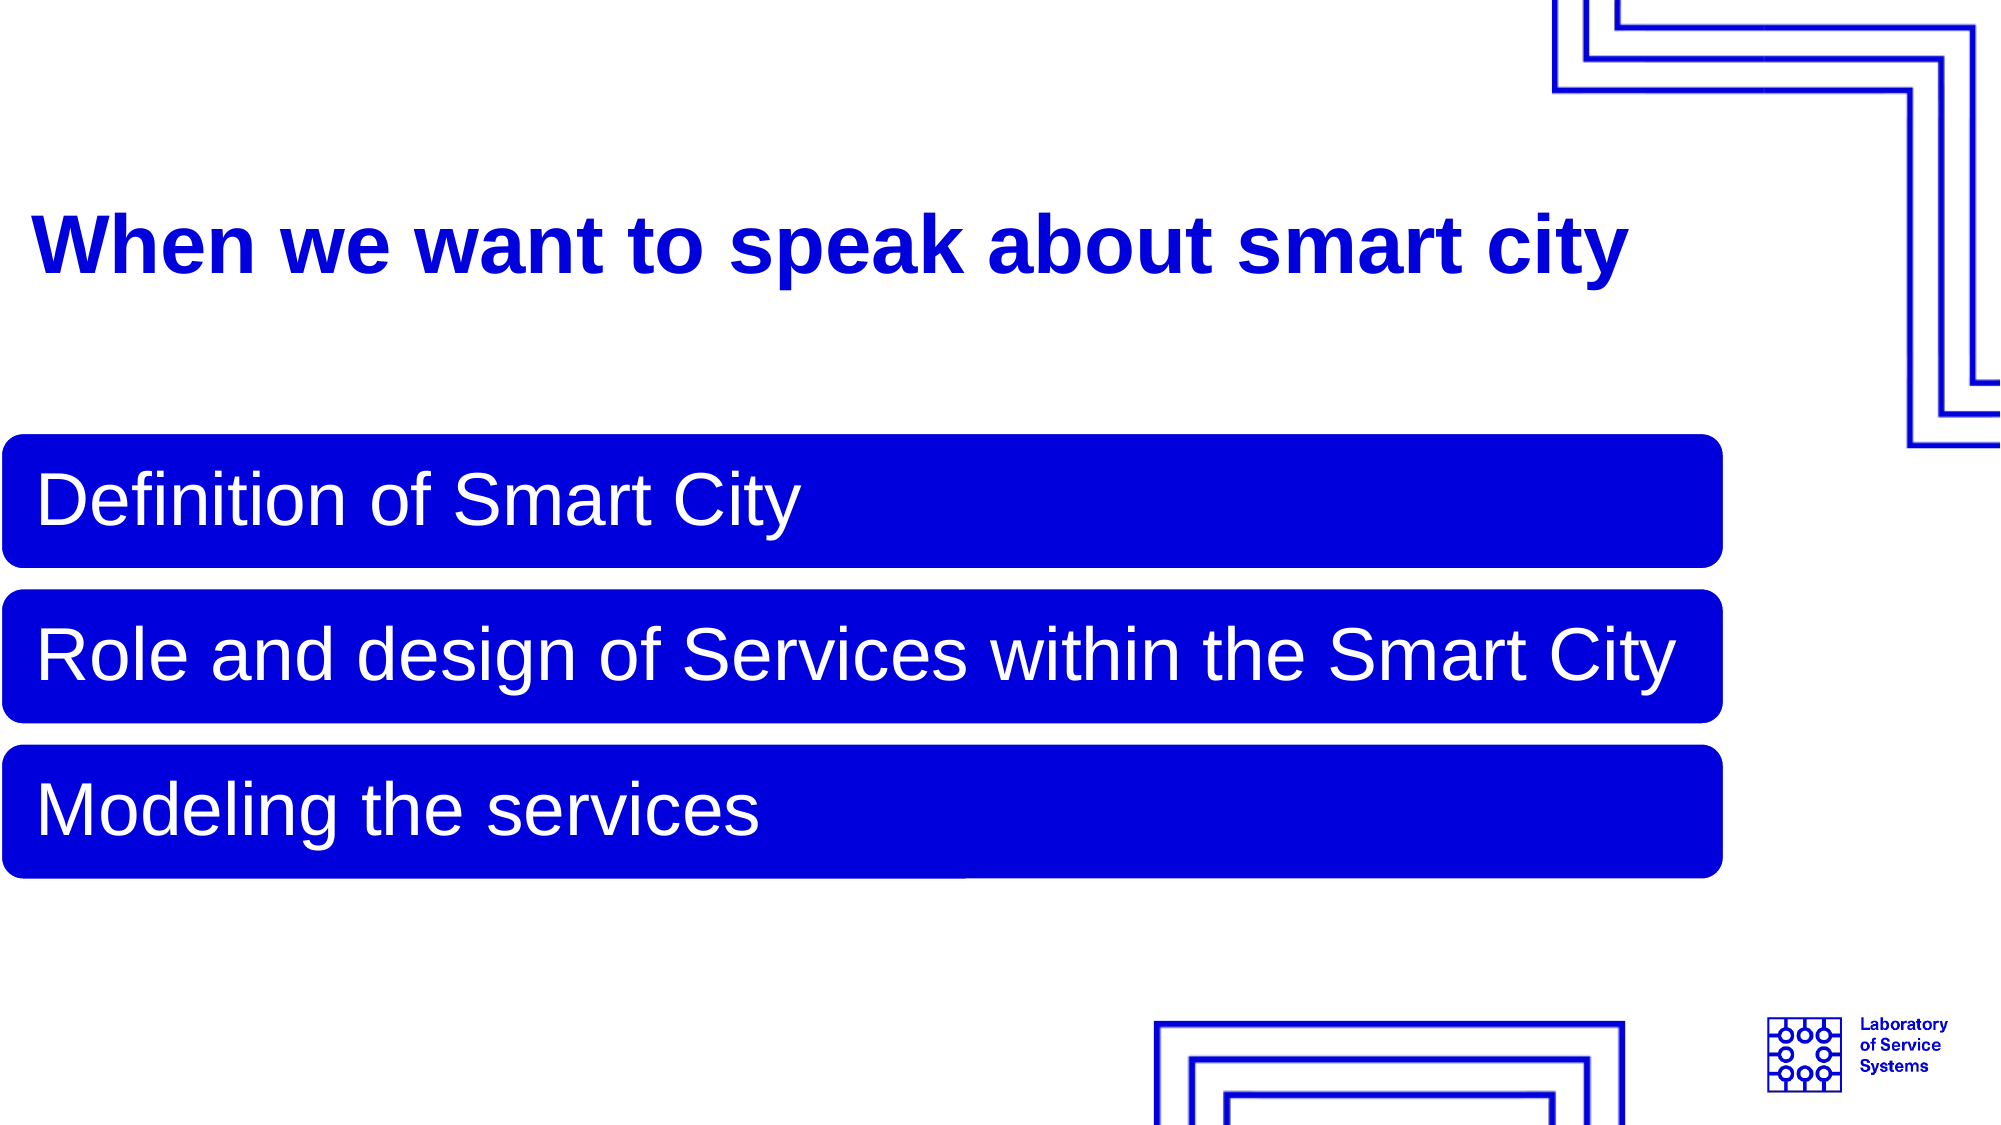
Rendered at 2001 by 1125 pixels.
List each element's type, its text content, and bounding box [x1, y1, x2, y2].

picture [1544, 0, 2001, 458]
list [0, 299, 1726, 1014]
title When we want to speak about smart city [30, 206, 1795, 281]
picture [1148, 1015, 1633, 1125]
picture [1765, 1015, 1949, 1093]
